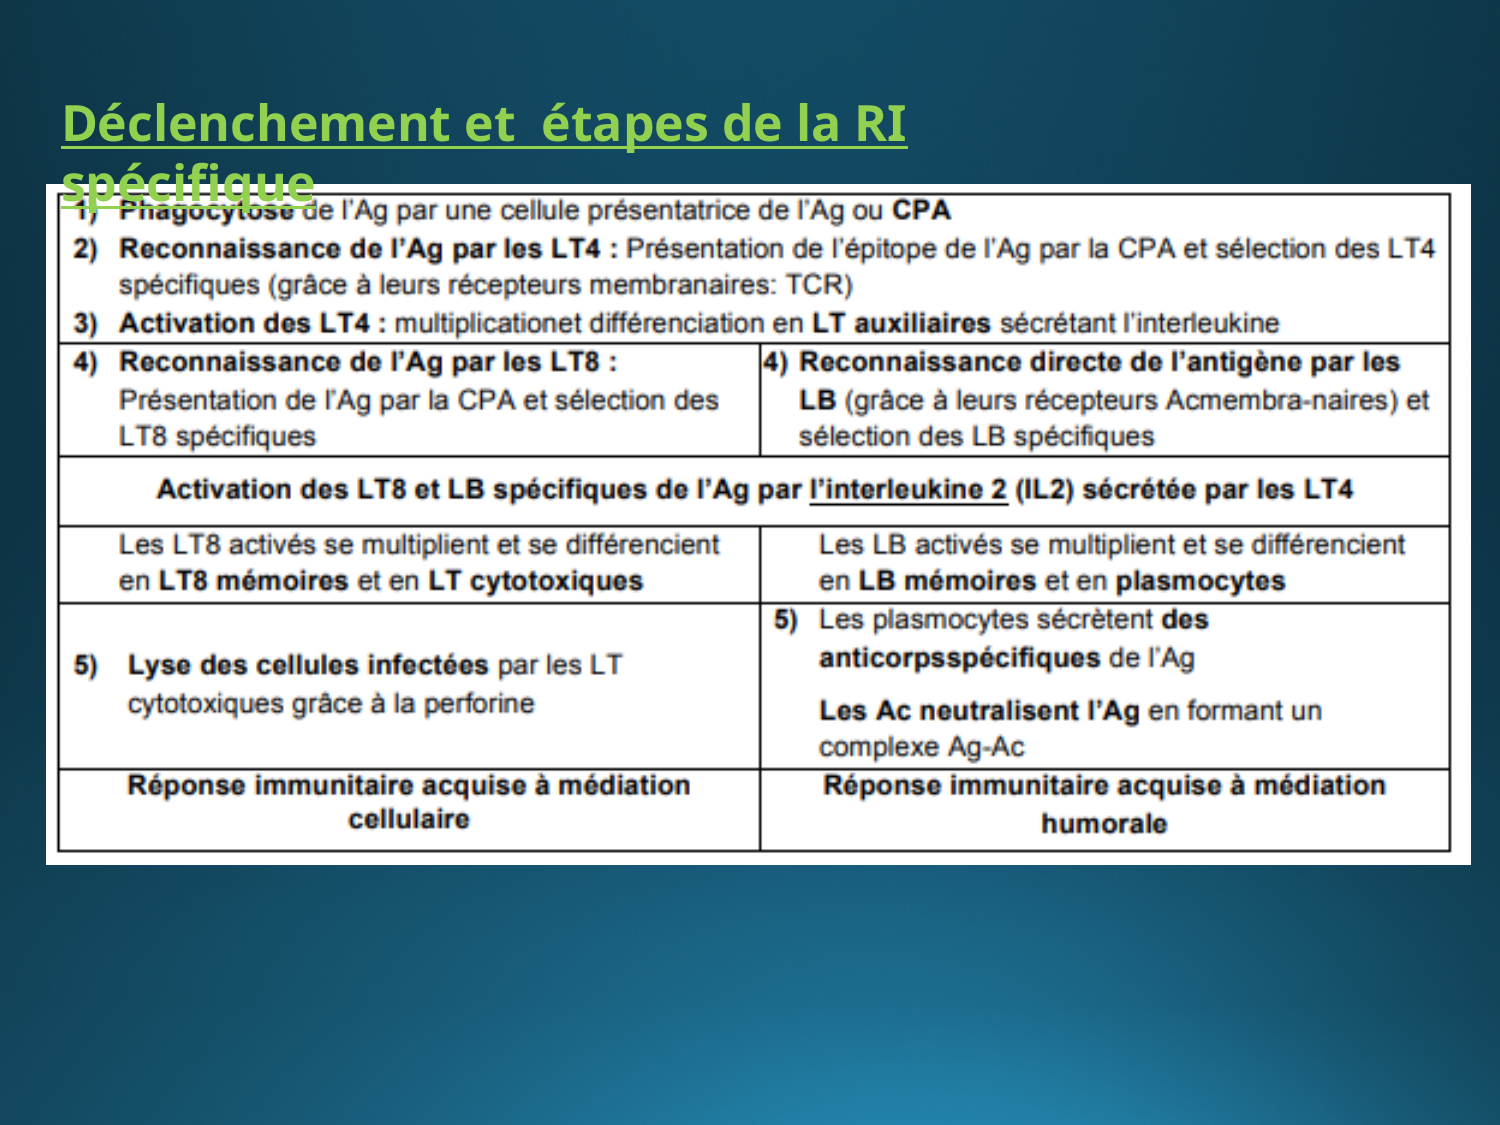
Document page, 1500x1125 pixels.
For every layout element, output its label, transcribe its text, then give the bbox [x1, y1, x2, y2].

text_box Déclenchement et étapes de la RI spécifique [46, 84, 1168, 184]
picture [0, 0, 1500, 1125]
